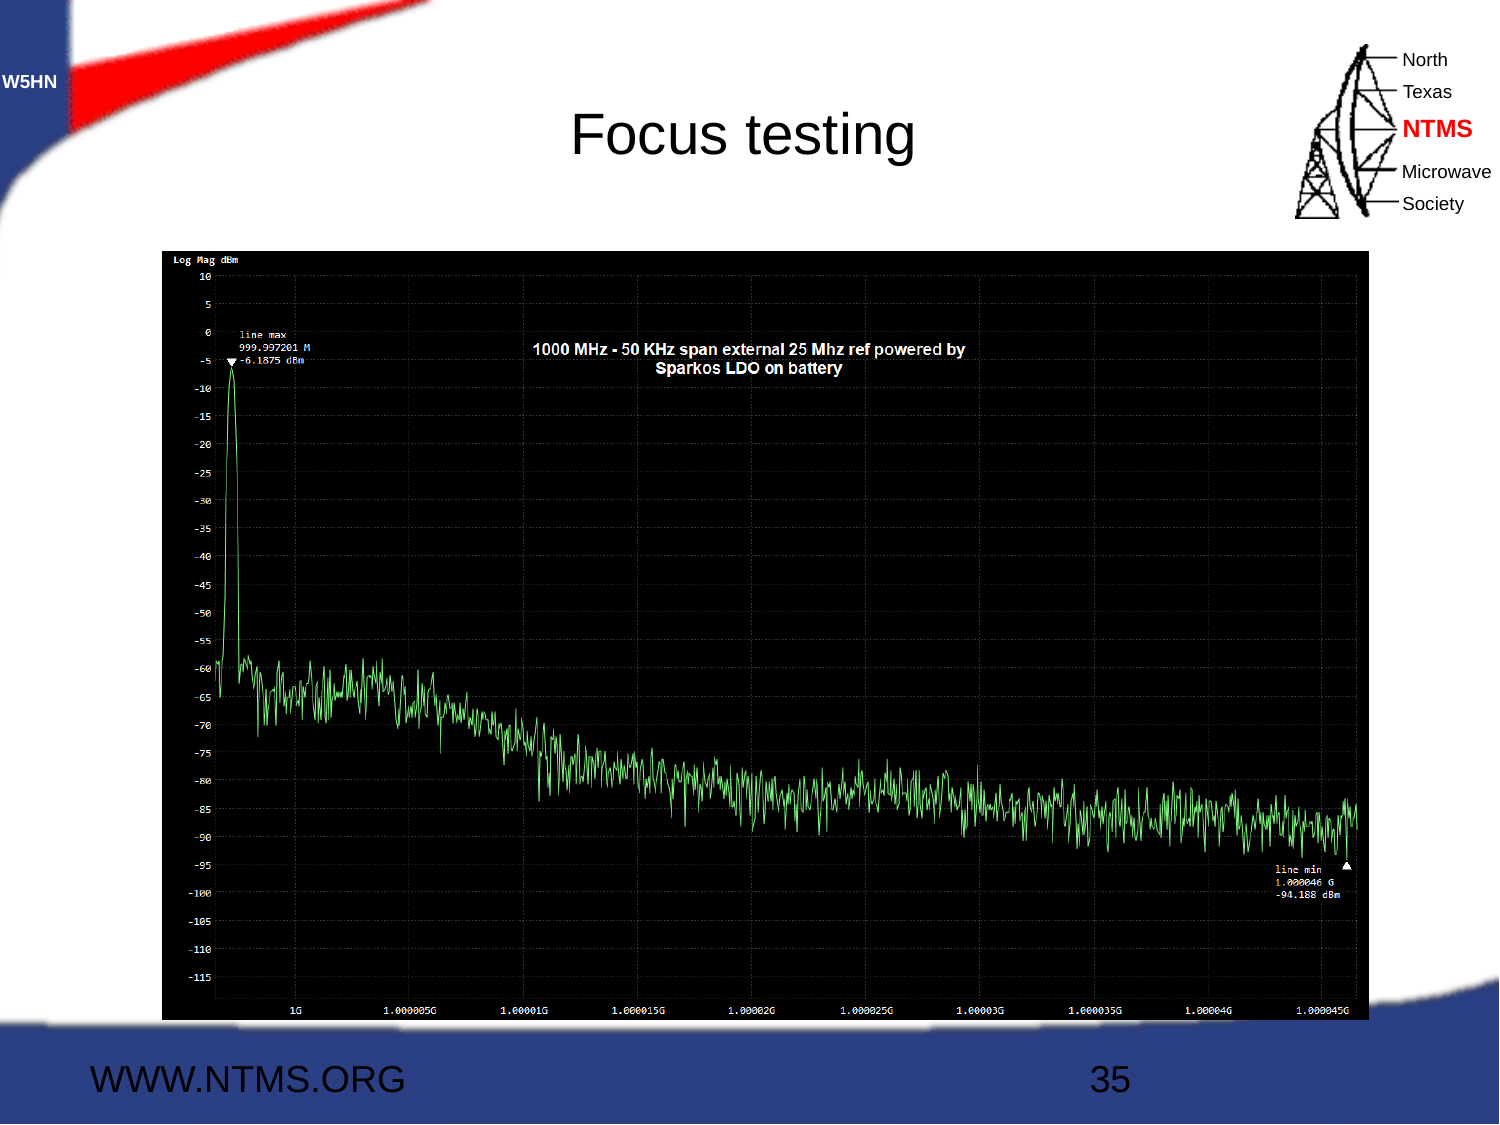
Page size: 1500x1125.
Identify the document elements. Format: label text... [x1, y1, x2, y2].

footer WWW.NTMS.ORG [75, 1046, 549, 1124]
picture [0, 0, 1499, 1124]
slide_number 35 [1074, 1046, 1424, 1124]
title Focus testing [212, 37, 1275, 225]
